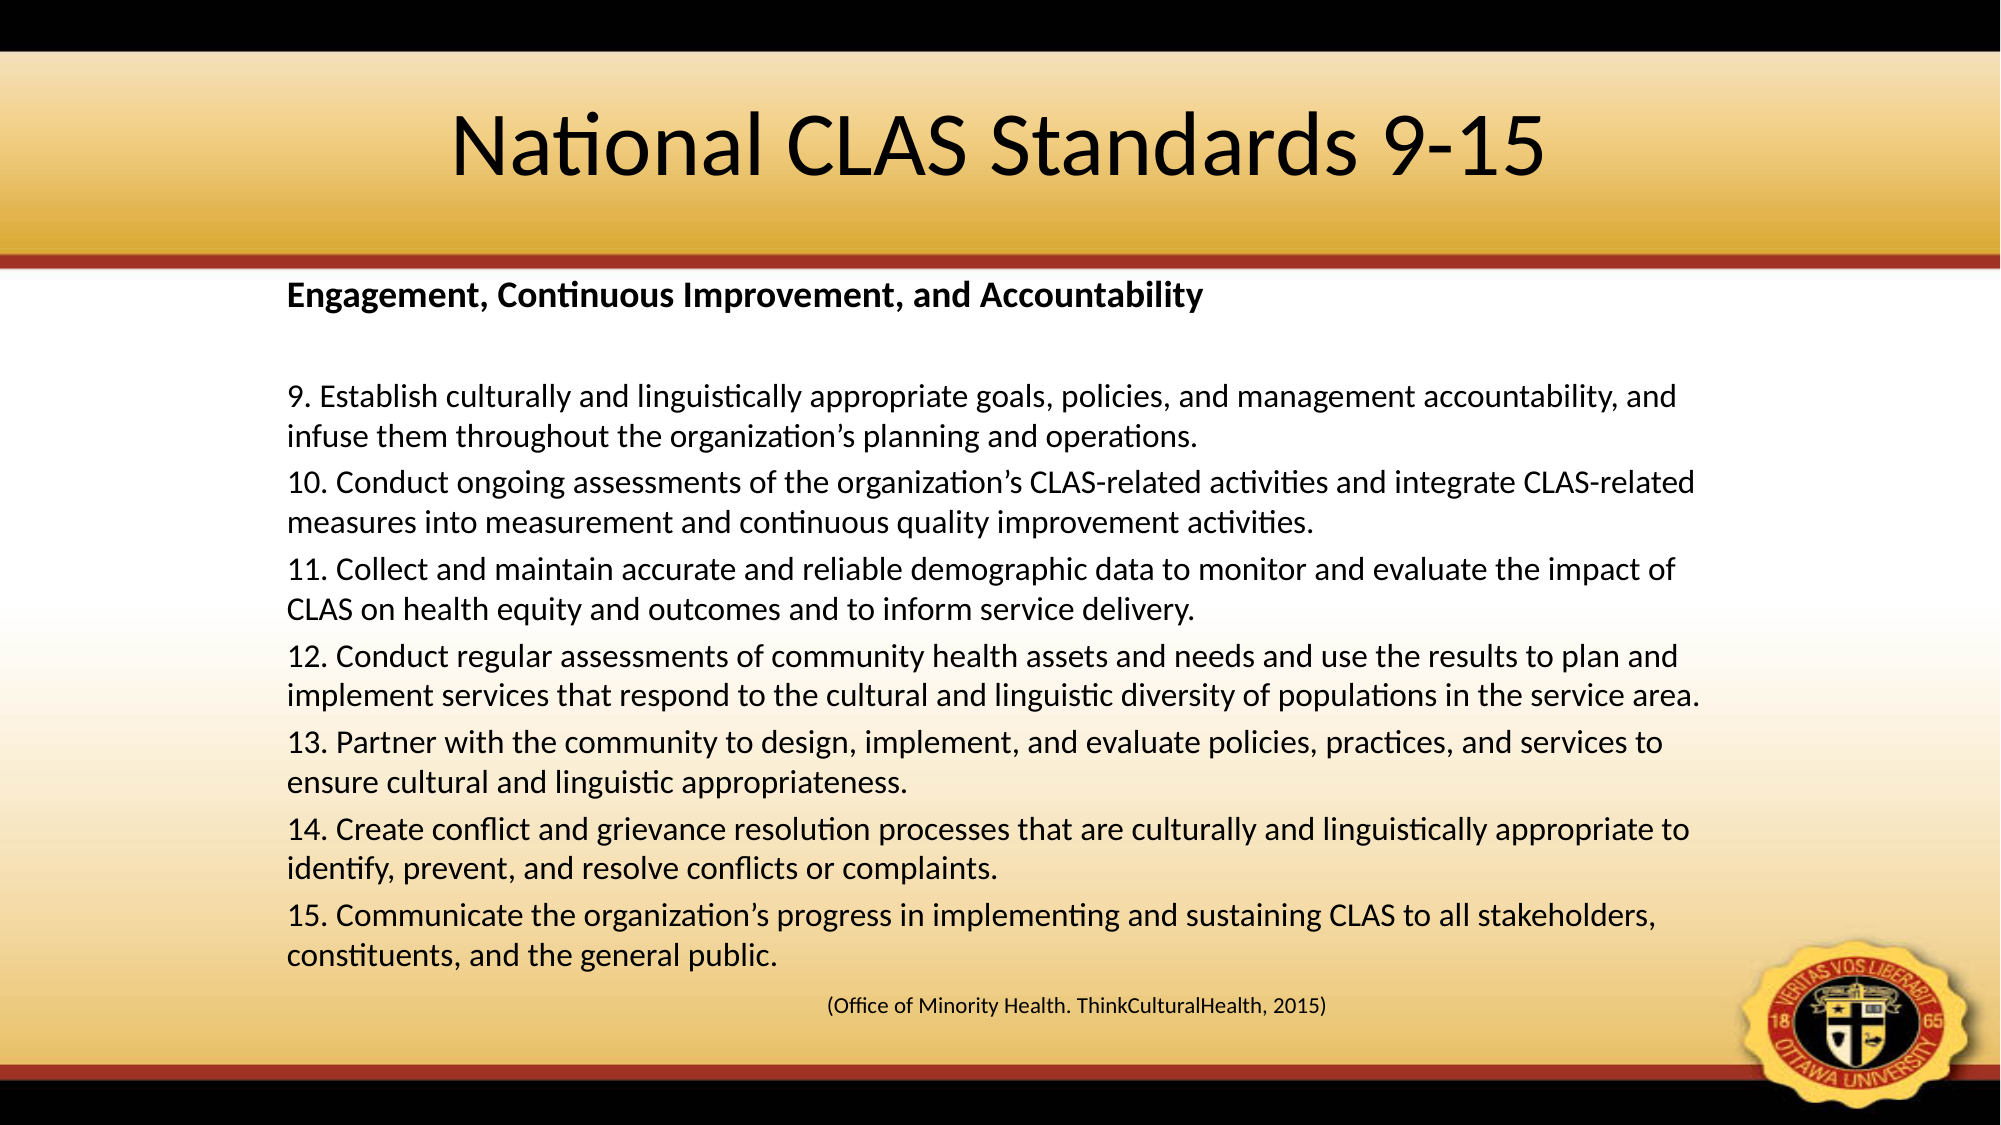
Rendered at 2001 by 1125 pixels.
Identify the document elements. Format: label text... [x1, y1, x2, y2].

list Engagement, Continuous Improvement, and Accountability 9. Establish culturally and linguistically appropriate goals, policies, and management accountability, and infuse them throughout the organization’s planning and operations. 10. Conduct ongoing assessments of the organization’s CLAS-related activities and integrate CLAS-related measures into measurement and continuous quality improvement activities. 11. Collect and maintain accurate and reliable demographic data to monitor and evaluate the impact of CLAS on health equity and outcomes and to inform service delivery. 12. Conduct regular assessments of community health assets and needs and use the results to plan and implement services that respond to the cultural and linguistic diversity of populations in the service area. 13. Partner with the community to design, implement, and evaluate policies, practices, and services to ensure cultural and linguistic appropriateness. 14. Create conflict and grievance resolution processes that are culturally and linguistically appropriate to identify, prevent, and resolve conflicts or complaints. 15. Communicate the organization’s progress in implementing and sustaining CLAS to all stakeholders, constituents, and the general public. (Office of Minority Health. ThinkCulturalHealth, 2015) [271, 262, 1728, 1069]
title National CLAS Standards 9-15 [99, 44, 1901, 233]
picture [0, 0, 2001, 1125]
